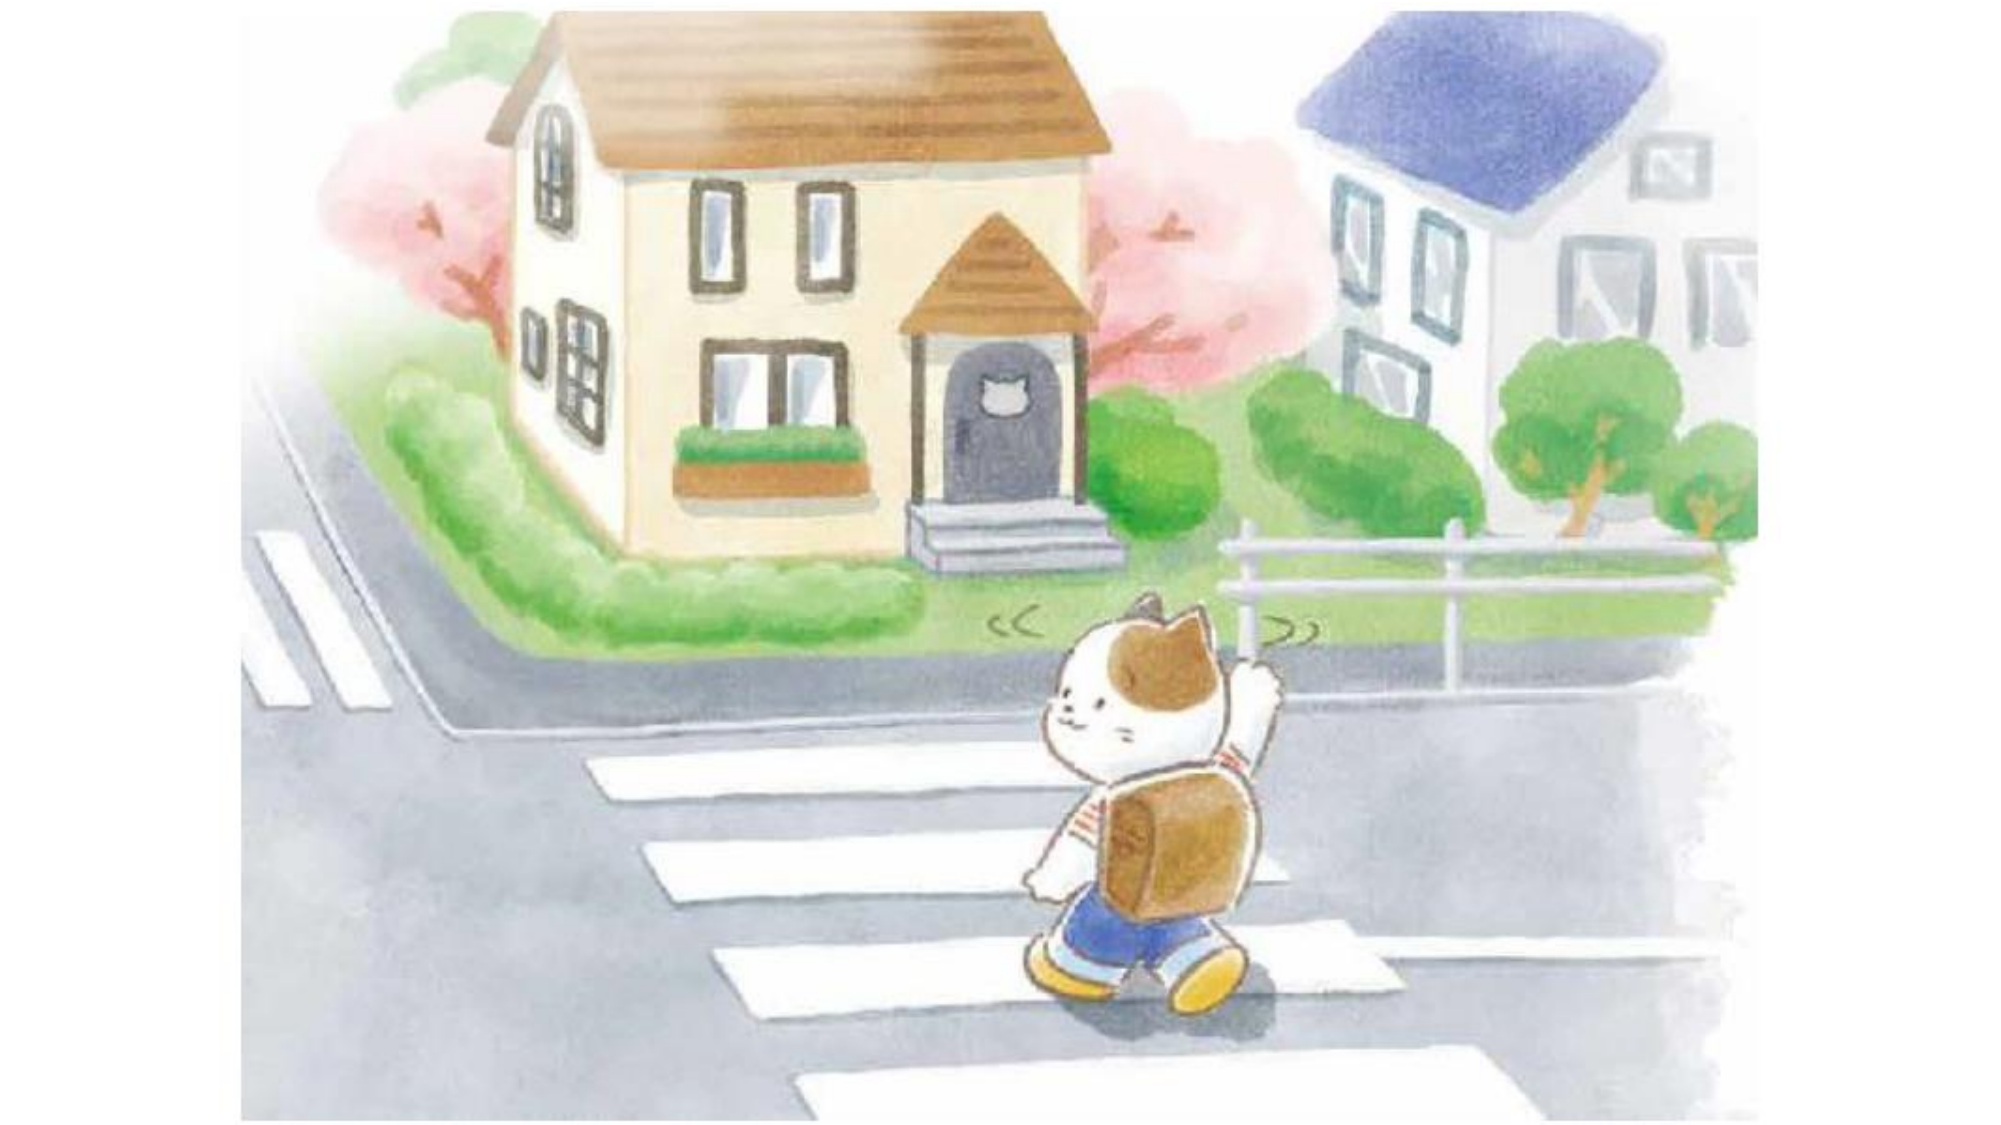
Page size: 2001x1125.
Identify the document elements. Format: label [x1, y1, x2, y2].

picture [219, 2, 1781, 1125]
